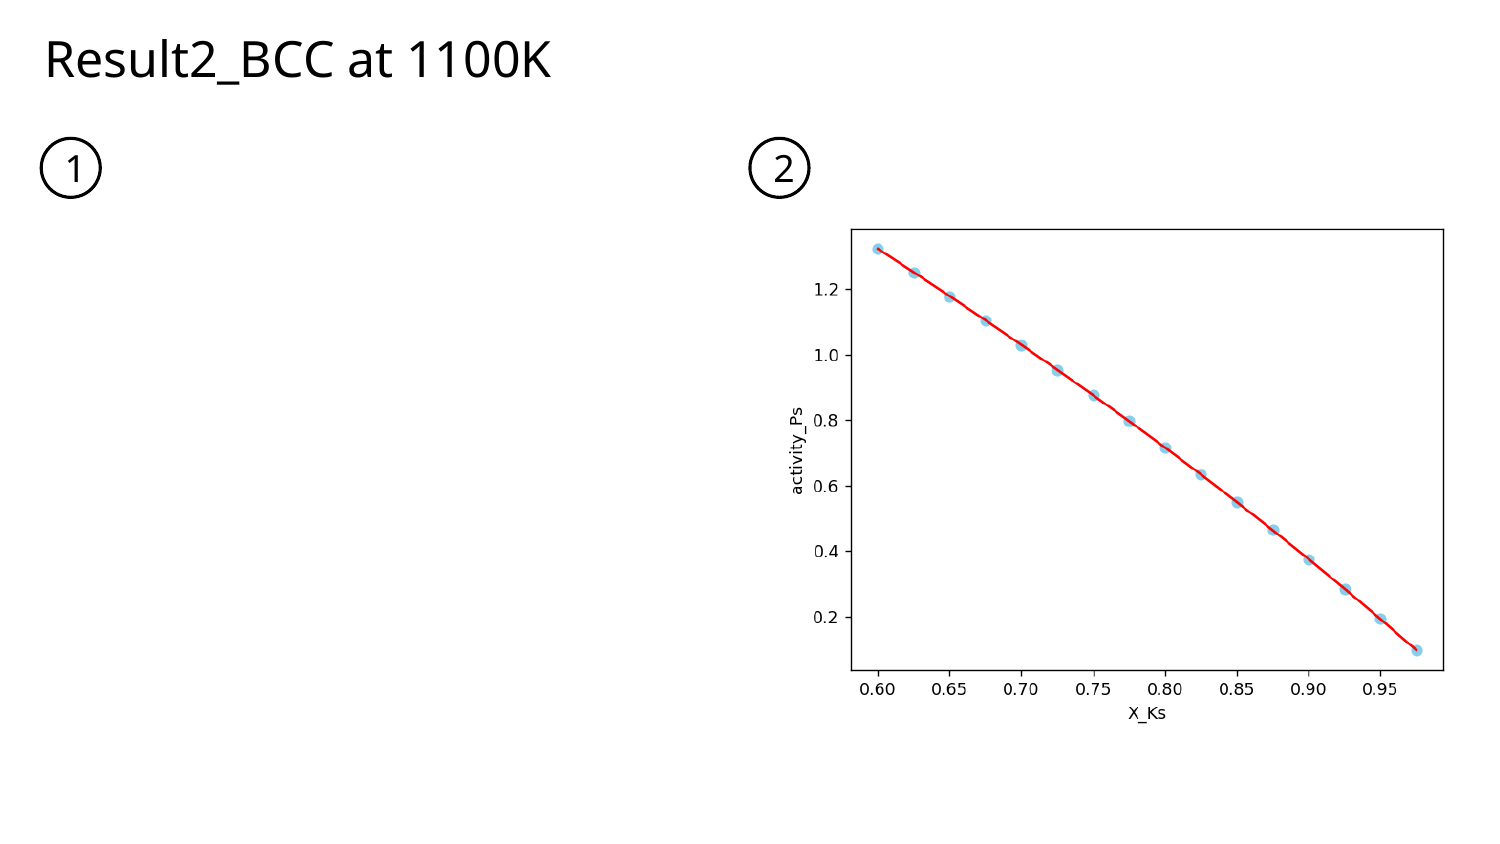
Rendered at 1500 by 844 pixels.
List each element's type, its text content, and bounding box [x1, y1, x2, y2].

text_box 2 [747, 136, 812, 200]
text_box Result2_BCC at 1100K [29, 20, 621, 95]
picture [773, 208, 1460, 730]
text_box 1 [39, 136, 103, 200]
